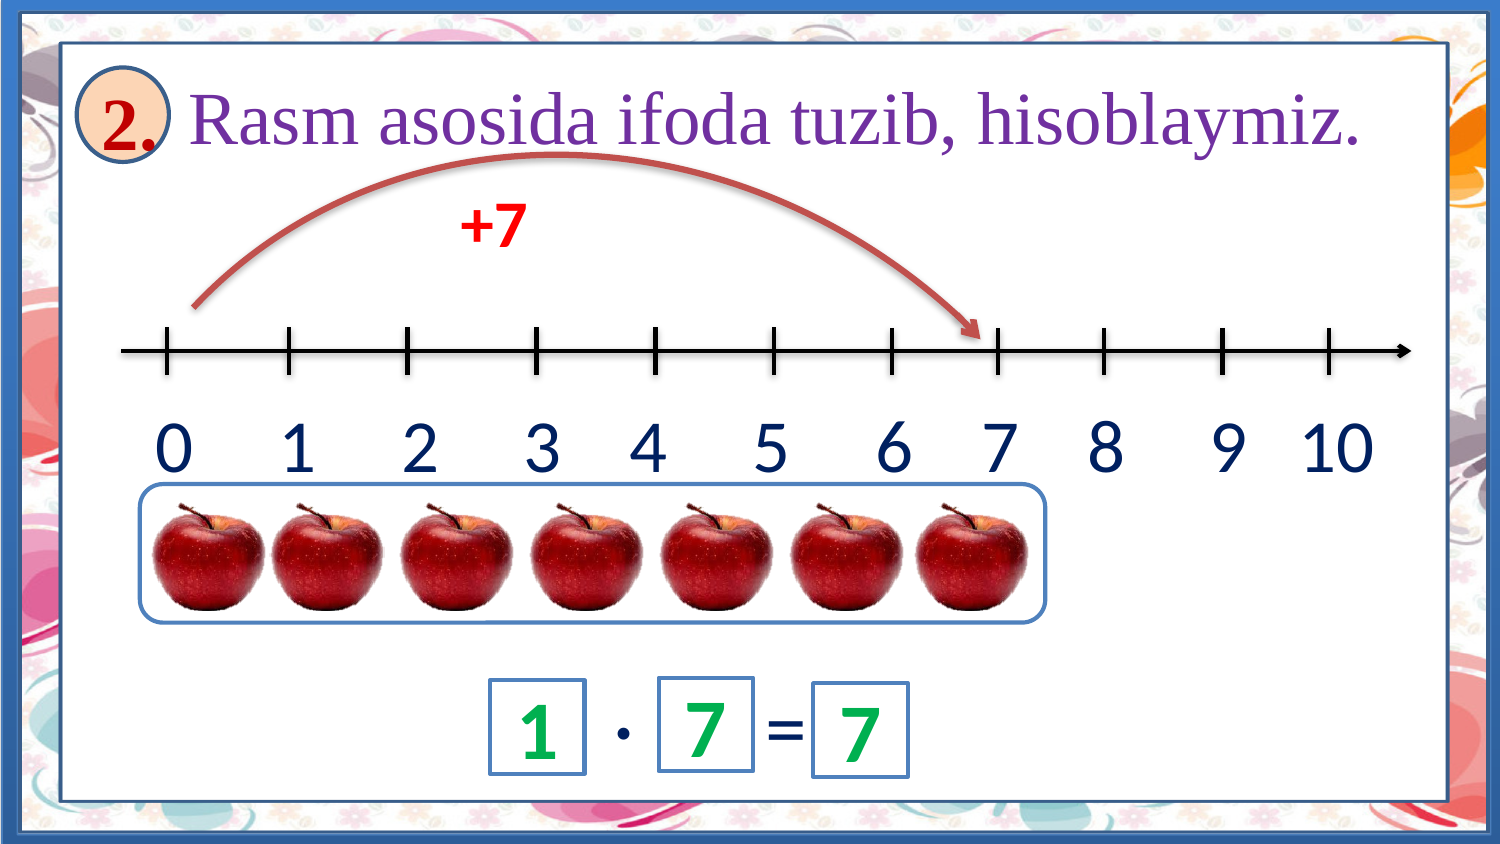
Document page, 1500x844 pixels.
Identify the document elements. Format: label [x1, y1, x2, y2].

text_box [956, 314, 981, 340]
picture [0, 0, 1500, 844]
